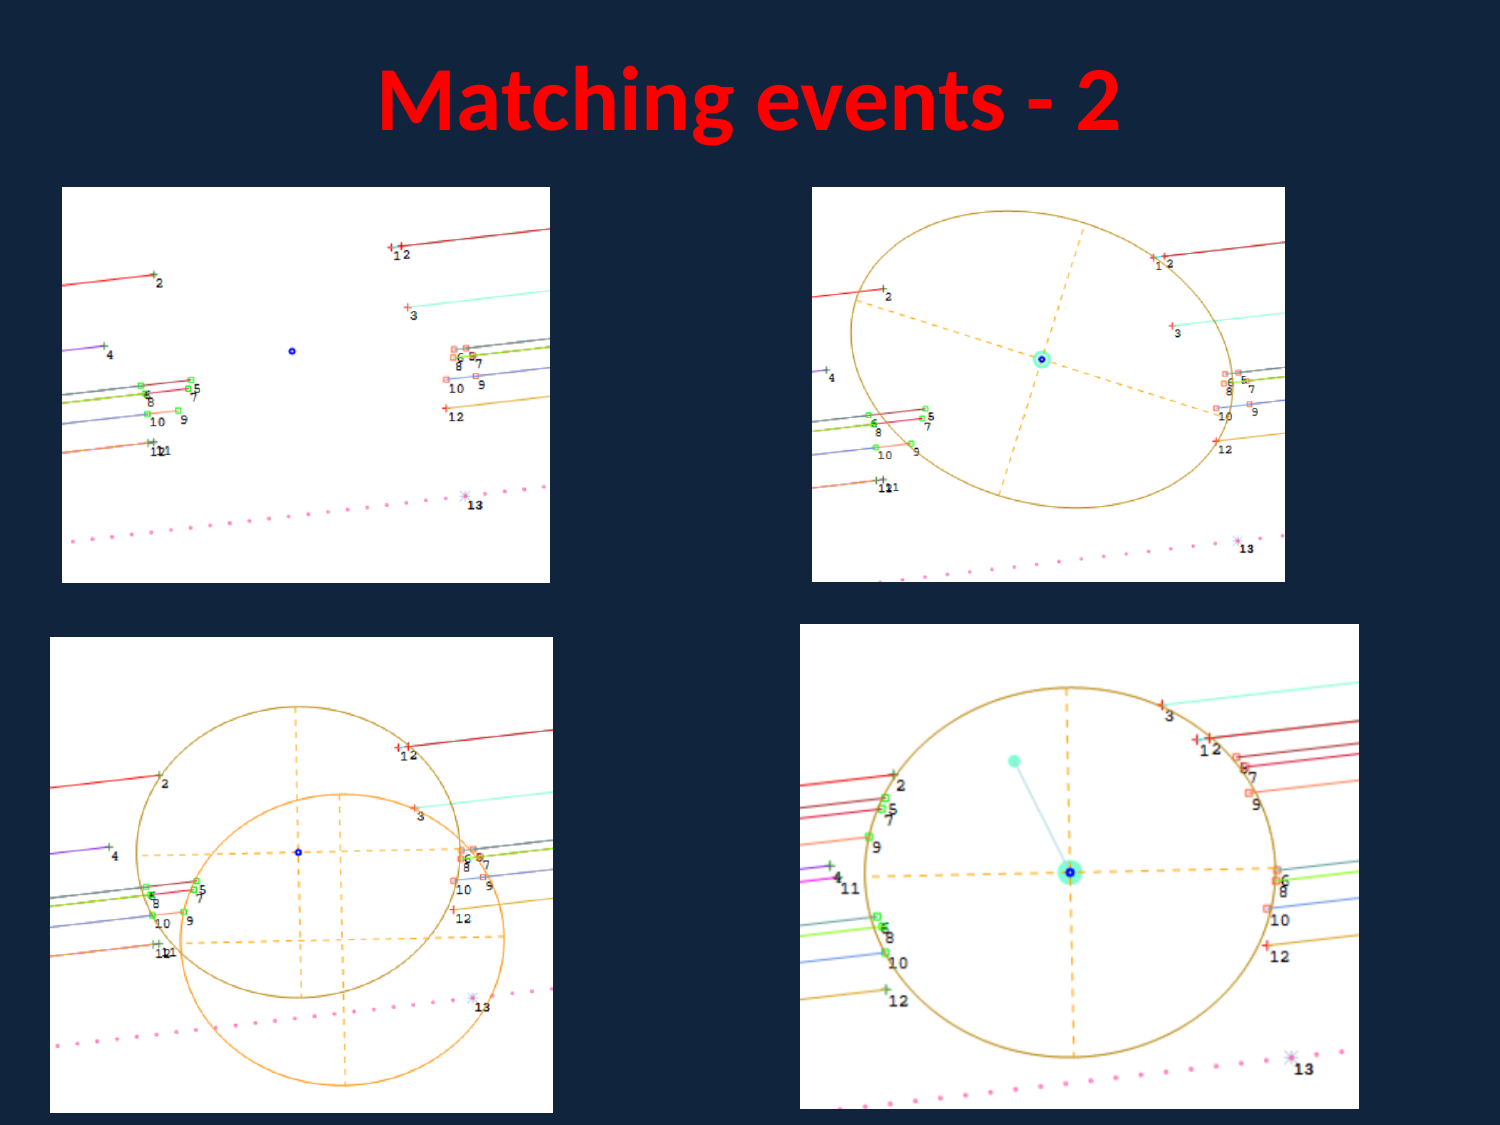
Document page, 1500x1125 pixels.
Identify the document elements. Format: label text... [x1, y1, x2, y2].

picture [812, 187, 1286, 582]
picture [49, 637, 553, 1113]
picture [62, 187, 551, 583]
title Matching events - 2 [75, 12, 1425, 175]
picture [799, 624, 1359, 1109]
